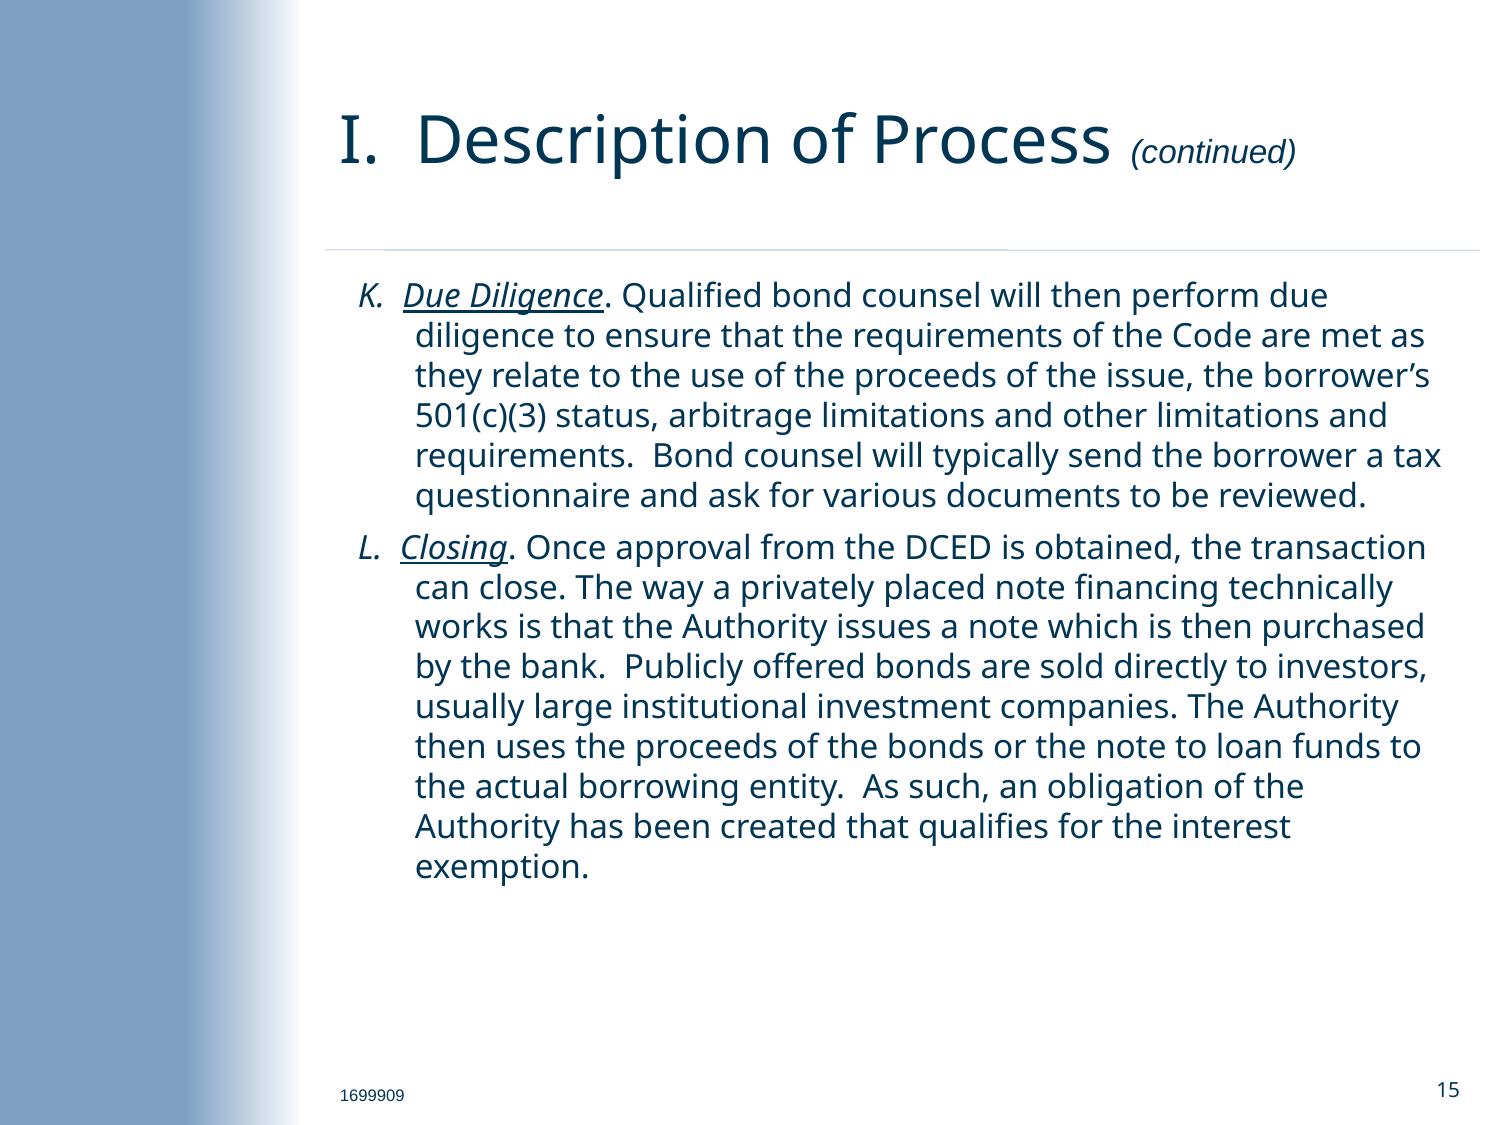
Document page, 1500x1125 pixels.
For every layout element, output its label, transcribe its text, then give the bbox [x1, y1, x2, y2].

footer 1699909 [324, 1074, 425, 1113]
title I. Description of Process (continued) [324, 42, 1478, 231]
slide_number 14 [1362, 1074, 1475, 1113]
list K. Due Diligence. Qualified bond counsel will then perform due diligence to ensure that the requirements of the Code are met as they relate to the use of the proceeds of the issue, the borrower’s 501(c)(3) status, arbitrage limitations and other limitations and requirements. Bond counsel will typically send the borrower a tax questionnaire and ask for various documents to be reviewed. L. Closing. Once approval from the DCED is obtained, the transaction can close. The way a privately placed note financing technically works is that the Authority issues a note which is then purchased by the bank. Publicly offered bonds are sold directly to investors, usually large institutional investment companies. The Authority then uses the proceeds of the bonds or the note to loan funds to the actual borrowing entity. As such, an obligation of the Authority has been created that qualifies for the interest exemption. [324, 267, 1475, 1013]
